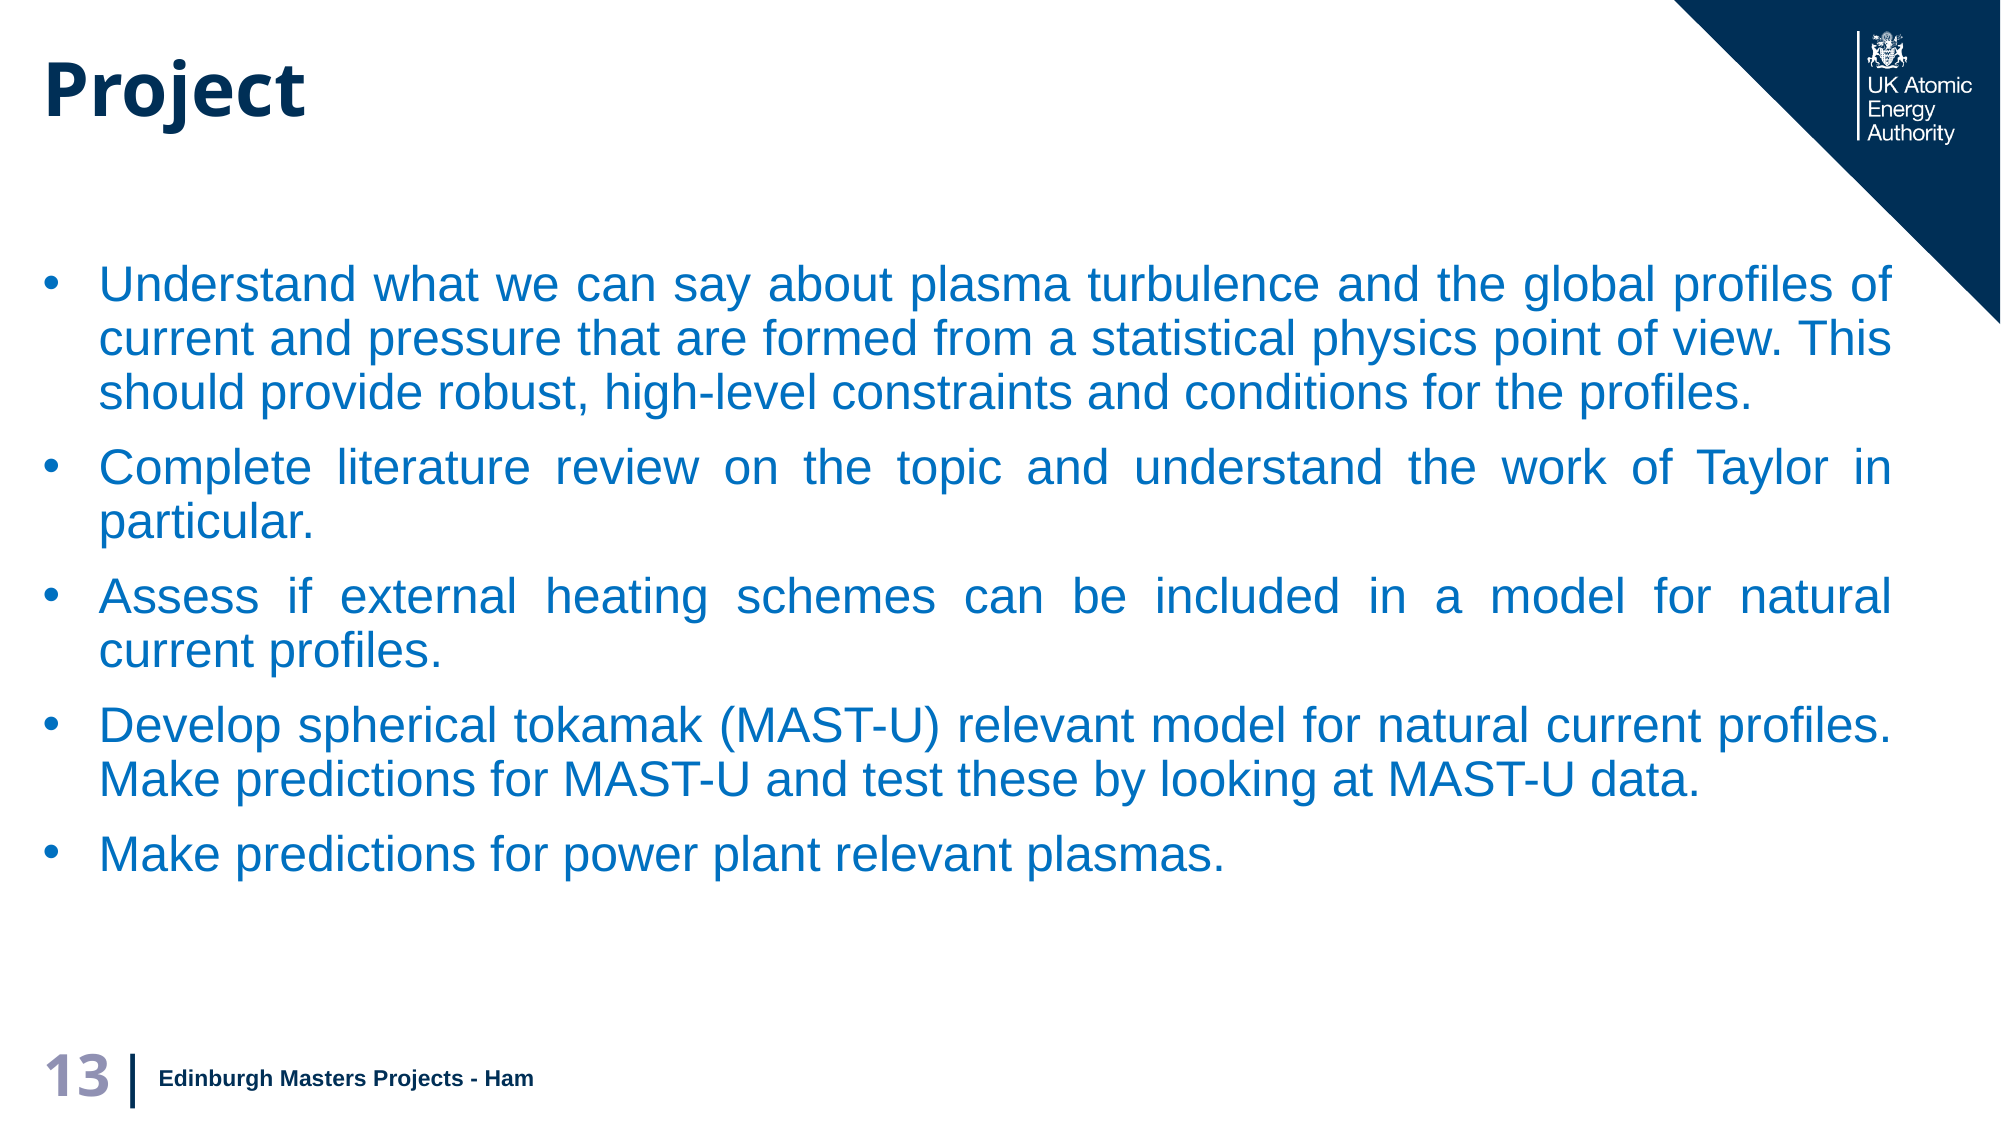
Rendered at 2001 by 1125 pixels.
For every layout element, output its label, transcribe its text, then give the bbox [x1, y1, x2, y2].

title Project [27, 33, 1671, 252]
picture [1857, 31, 1972, 145]
list Understand what we can say about plasma turbulence and the global profiles of current and pressure that are formed from a statistical physics point of view. This should provide robust, high-level constraints and conditions for the profiles. Complete literature review on the topic and understand the work of Taylor in particular. Assess if external heating schemes can be included in a model for natural current profiles. Develop spherical tokamak (MAST-U) relevant model for natural current profiles. Make predictions for MAST-U and test these by looking at MAST-U data. Make predictions for power plant relevant plasmas. [27, 251, 1909, 988]
slide_number 13 [0, 1047, 126, 1108]
footer Edinburgh Masters Projects - Ham [143, 1047, 1294, 1108]
